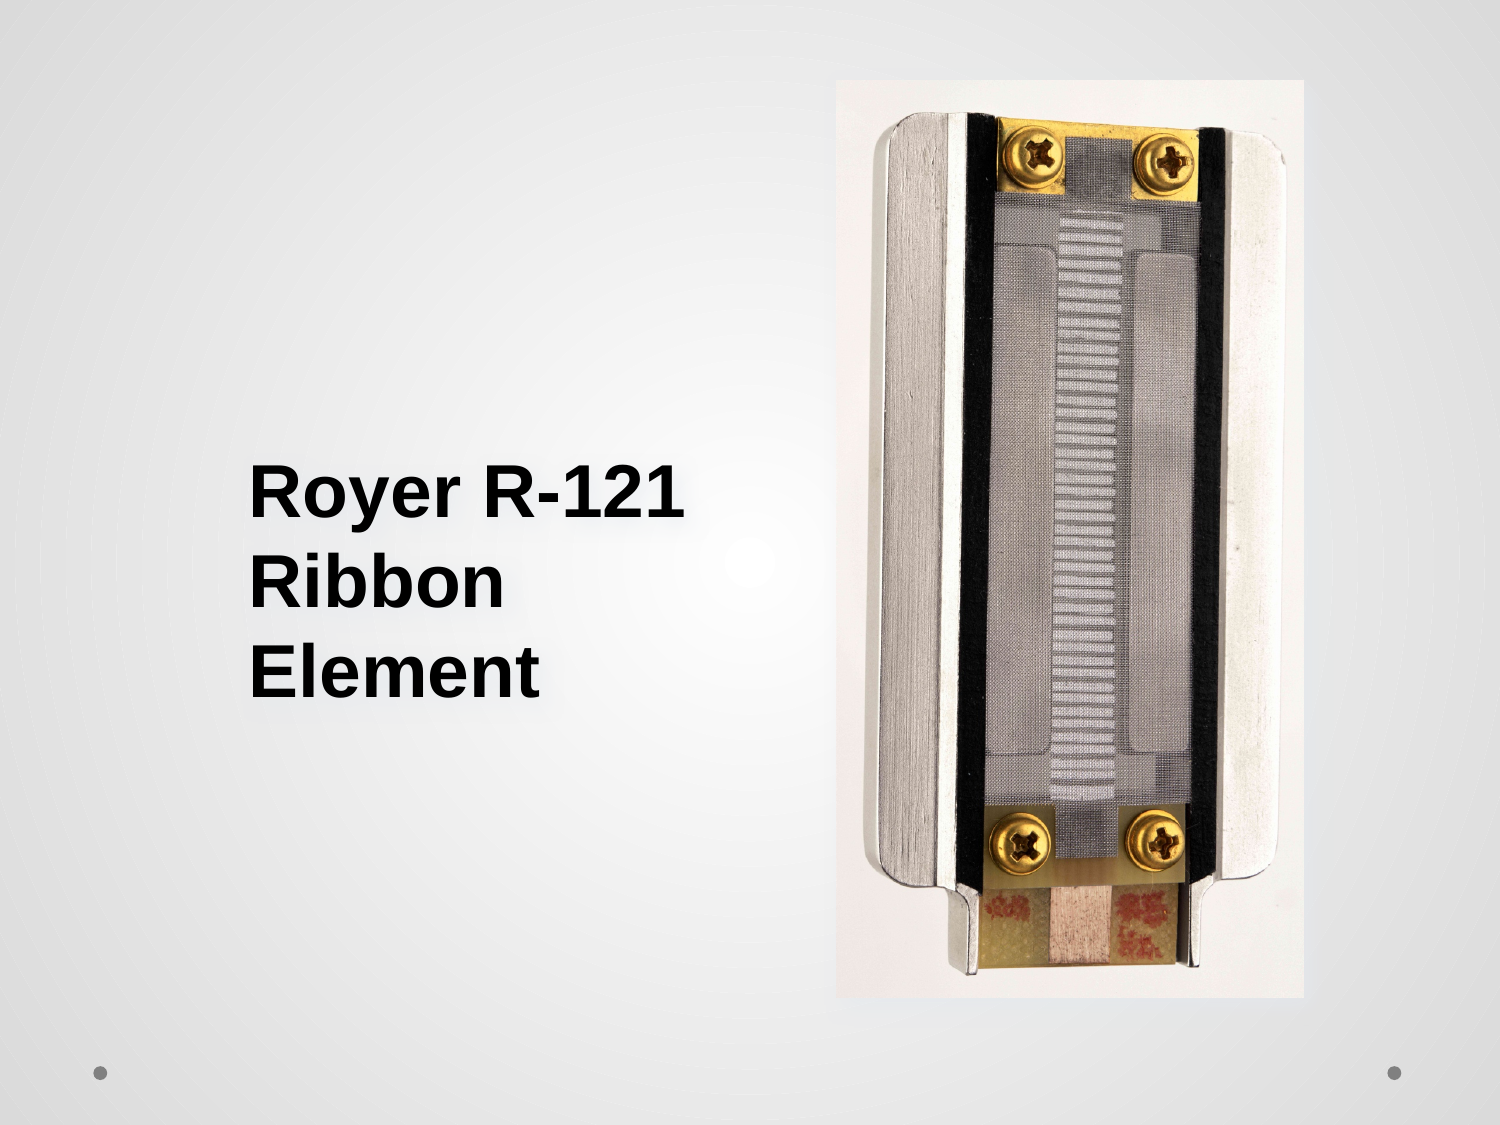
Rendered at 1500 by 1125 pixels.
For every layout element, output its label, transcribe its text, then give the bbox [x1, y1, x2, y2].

text_box Royer R-121 Ribbon Element [248, 442, 722, 713]
picture [836, 79, 1305, 998]
